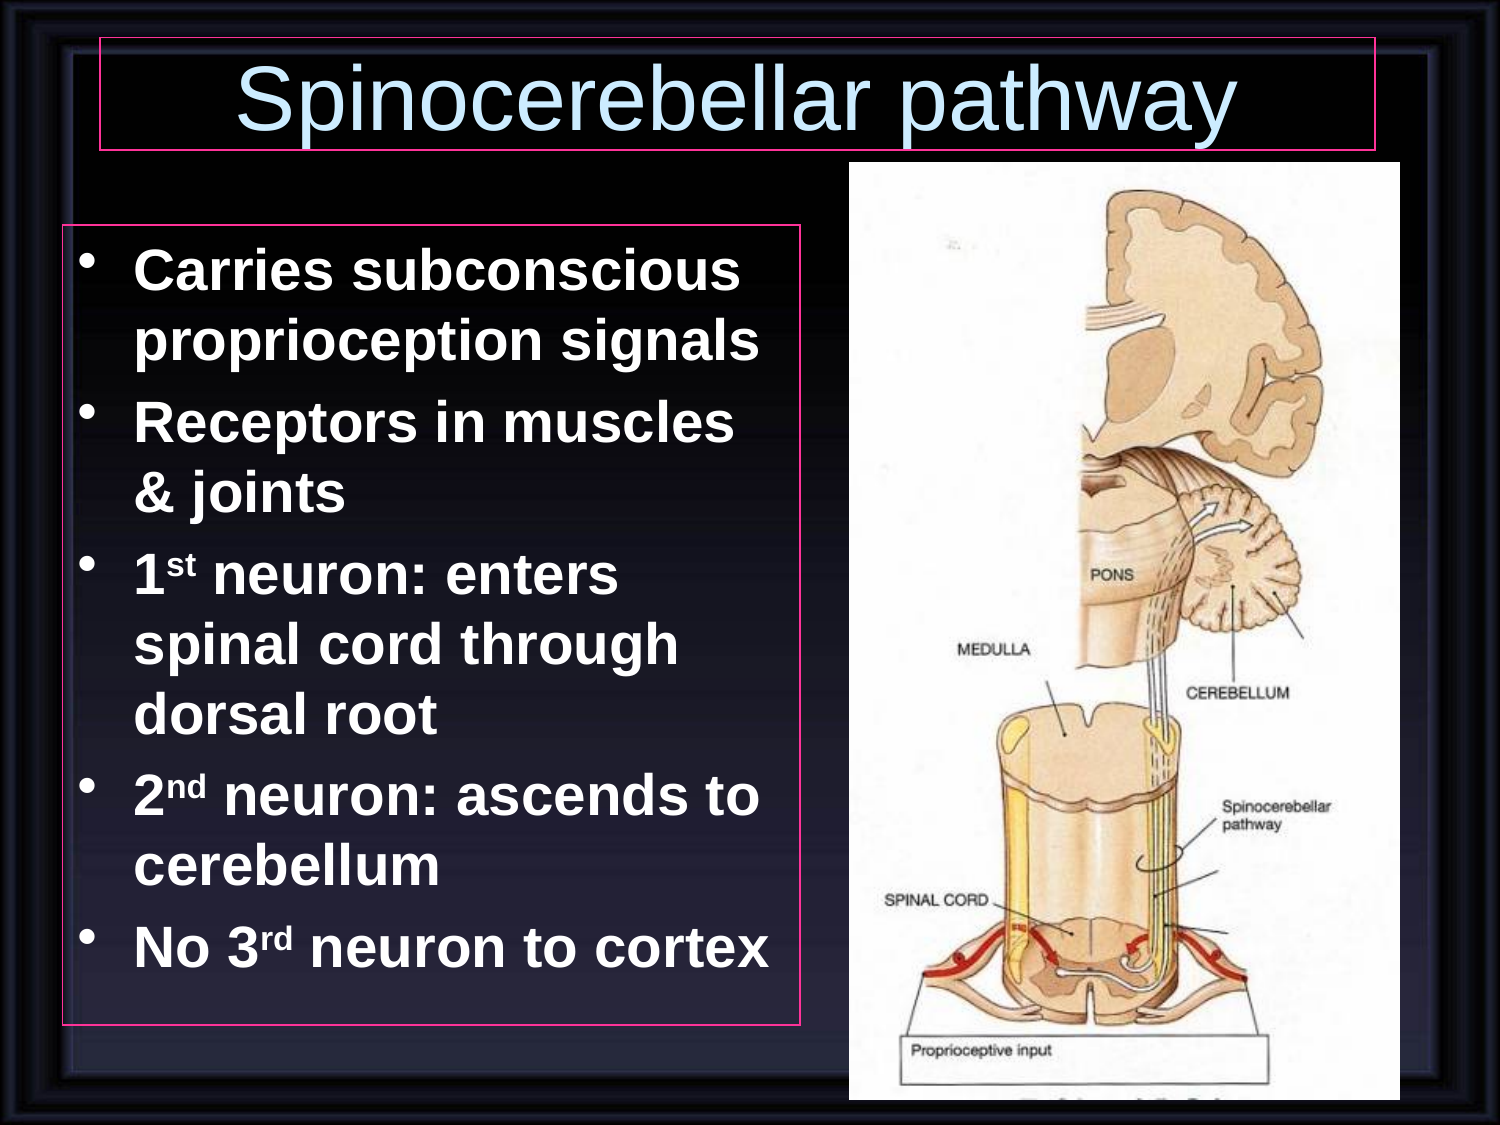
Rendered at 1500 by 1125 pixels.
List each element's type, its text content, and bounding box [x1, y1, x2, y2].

picture [0, 0, 1500, 1125]
list Carries subconscious proprioception signals Receptors in muscles & joints 1st neuron: enters spinal cord through dorsal root 2nd neuron: ascends to cerebellum No 3rd neuron to cortex [62, 224, 801, 1026]
title Spinocerebellar pathway [99, 37, 1376, 151]
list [849, 162, 1400, 1101]
